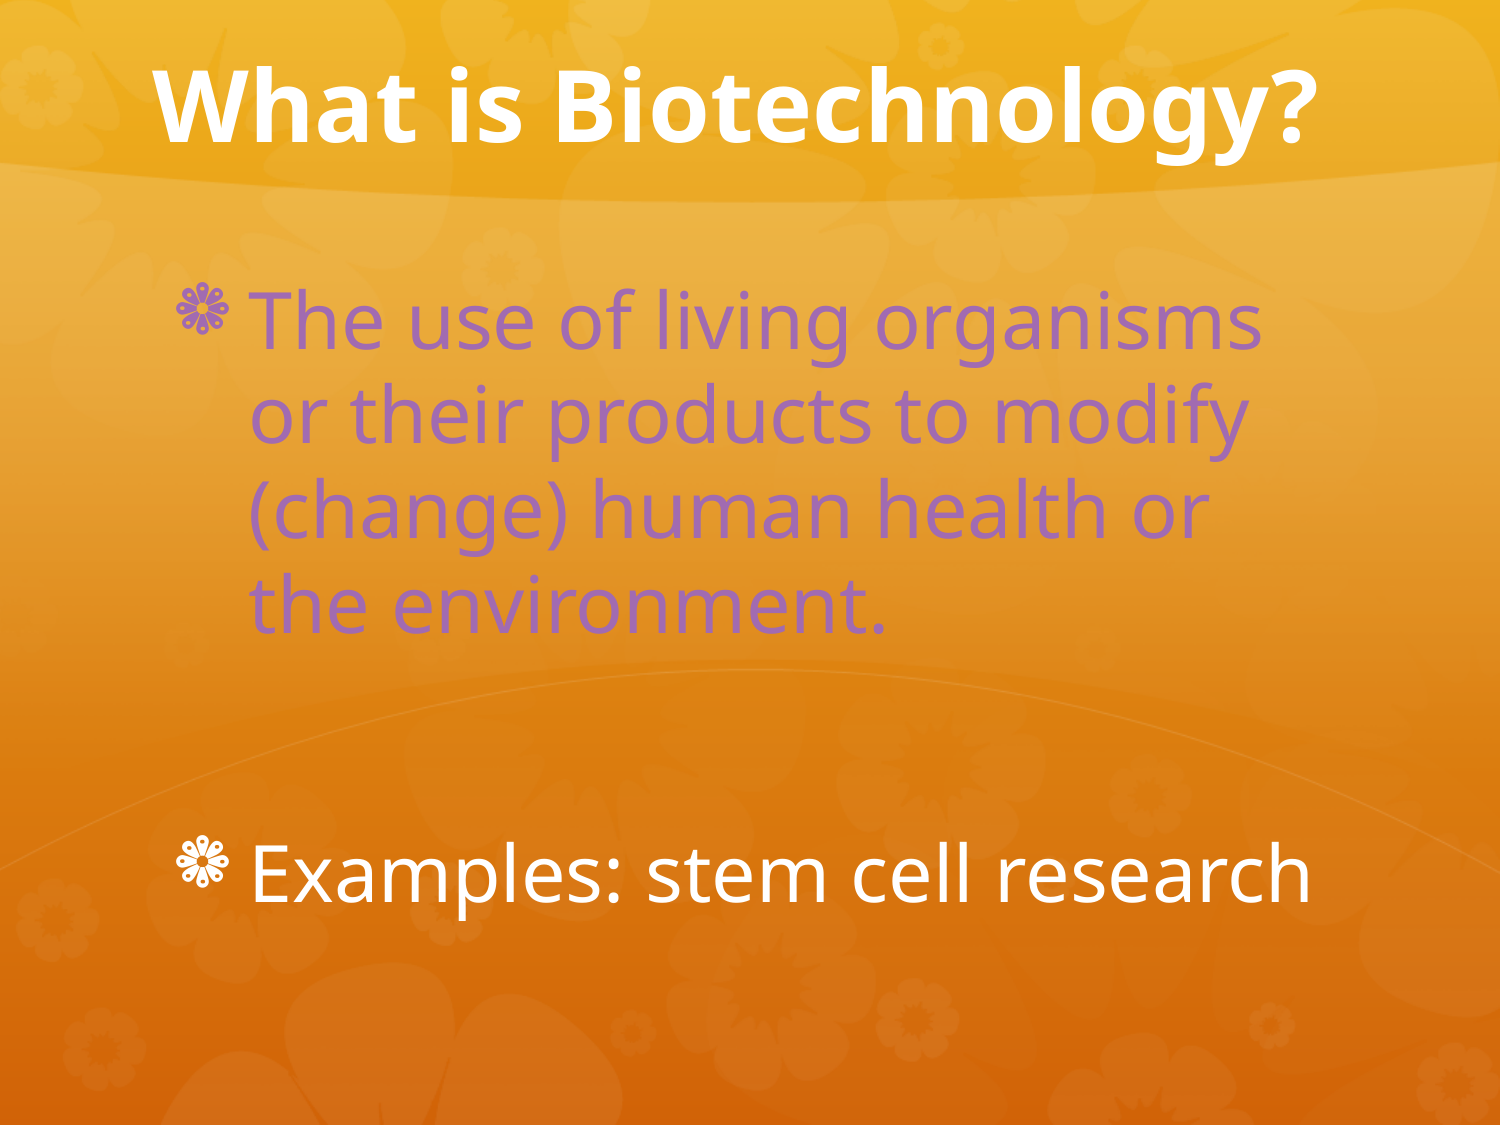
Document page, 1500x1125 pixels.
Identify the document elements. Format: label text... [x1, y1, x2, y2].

title What is Biotechnology? [127, 14, 1372, 203]
picture [0, 0, 1500, 1125]
list The use of living organisms or their products to modify (change) human health or the environment. Examples: stem cell research [156, 262, 1344, 967]
